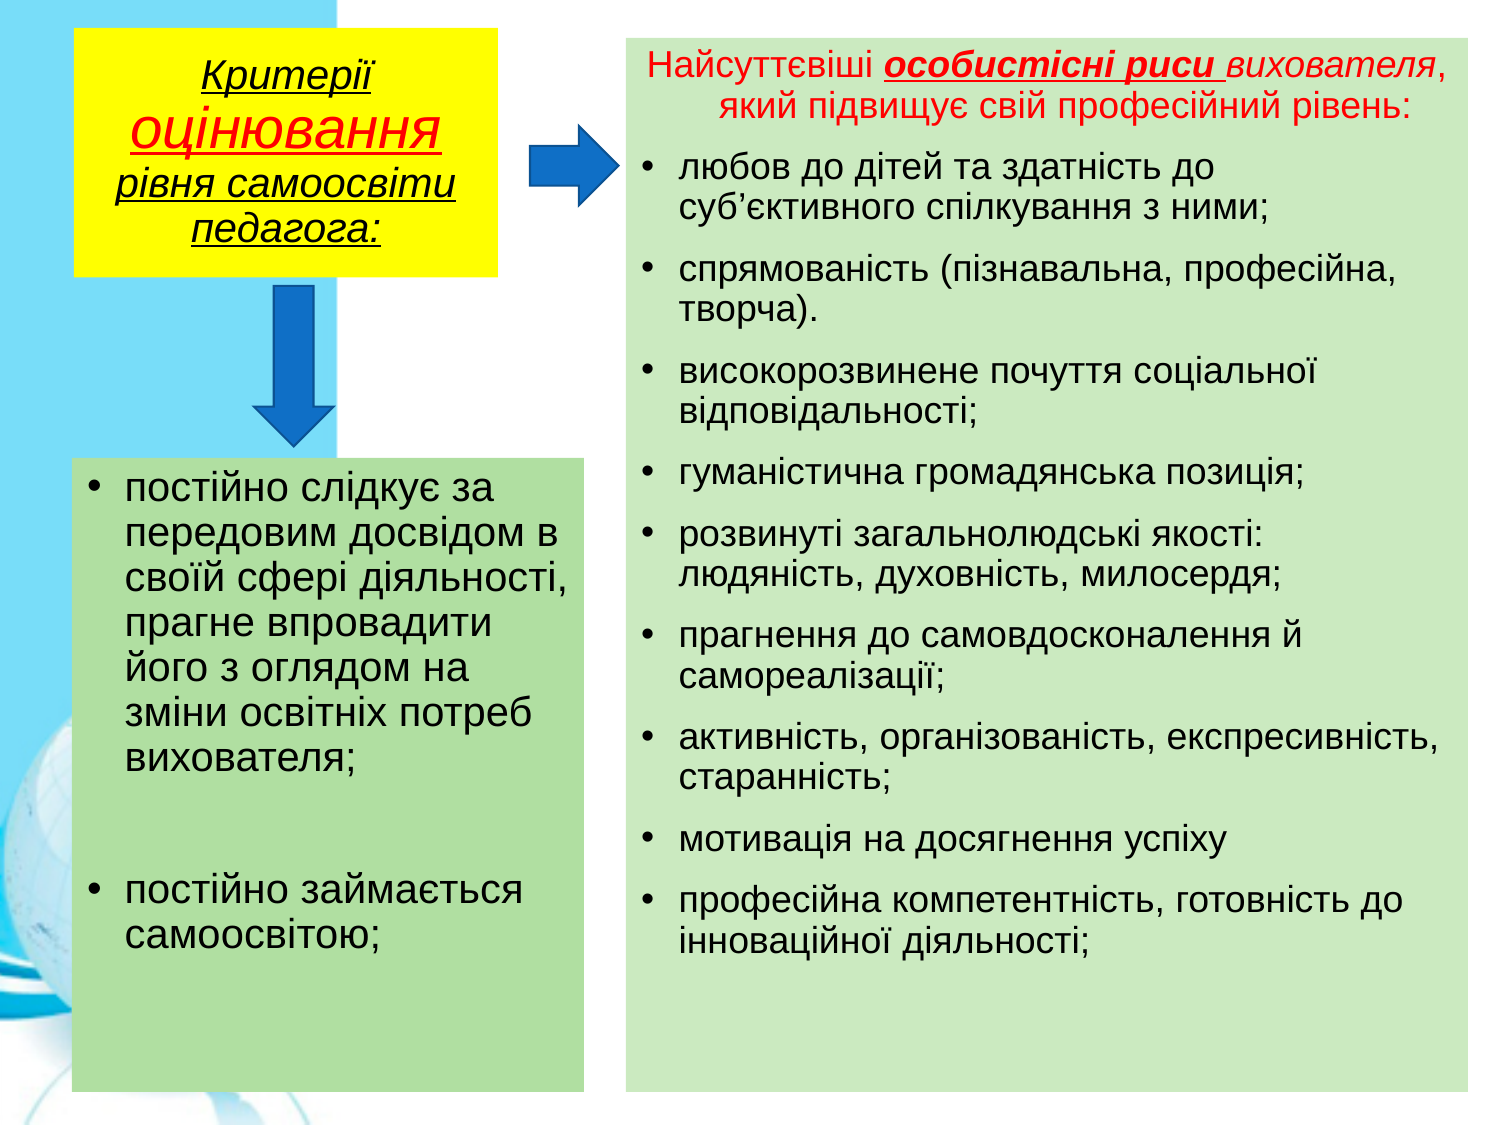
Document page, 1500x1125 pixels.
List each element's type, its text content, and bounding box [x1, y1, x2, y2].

title Критерії оцінювання рівня самоосвіти педагога: [73, 27, 498, 278]
list постійно слідкує за передовим досвідом в своїй сфері діяльності, прагне впровадити його з оглядом на зміни освітніх потреб вихователя; постійно займається самоосвітою; [71, 457, 584, 1092]
list Найсуттєвіші особистісні риси вихователя, який підвищує свій професійний рівень: любов до дітей та здатність до суб’єктивного спілкування з ними; спрямованість (пізнавальна, професійна, творча). високорозвинене почуття соціальної відповідальності; гуманістична громадянська позиція; розвинуті загальнолюдські якості: людяність, духовність, милосердя; прагнення до самовдосконалення й самореалізації; активність, організованість, експресивність, старанність; мотивація на досягнення успіху професійна компетентність, готовність до інноваційної діяльності; [625, 37, 1468, 1092]
picture [0, 0, 1500, 1125]
text_box [251, 284, 336, 448]
text_box [528, 123, 621, 208]
